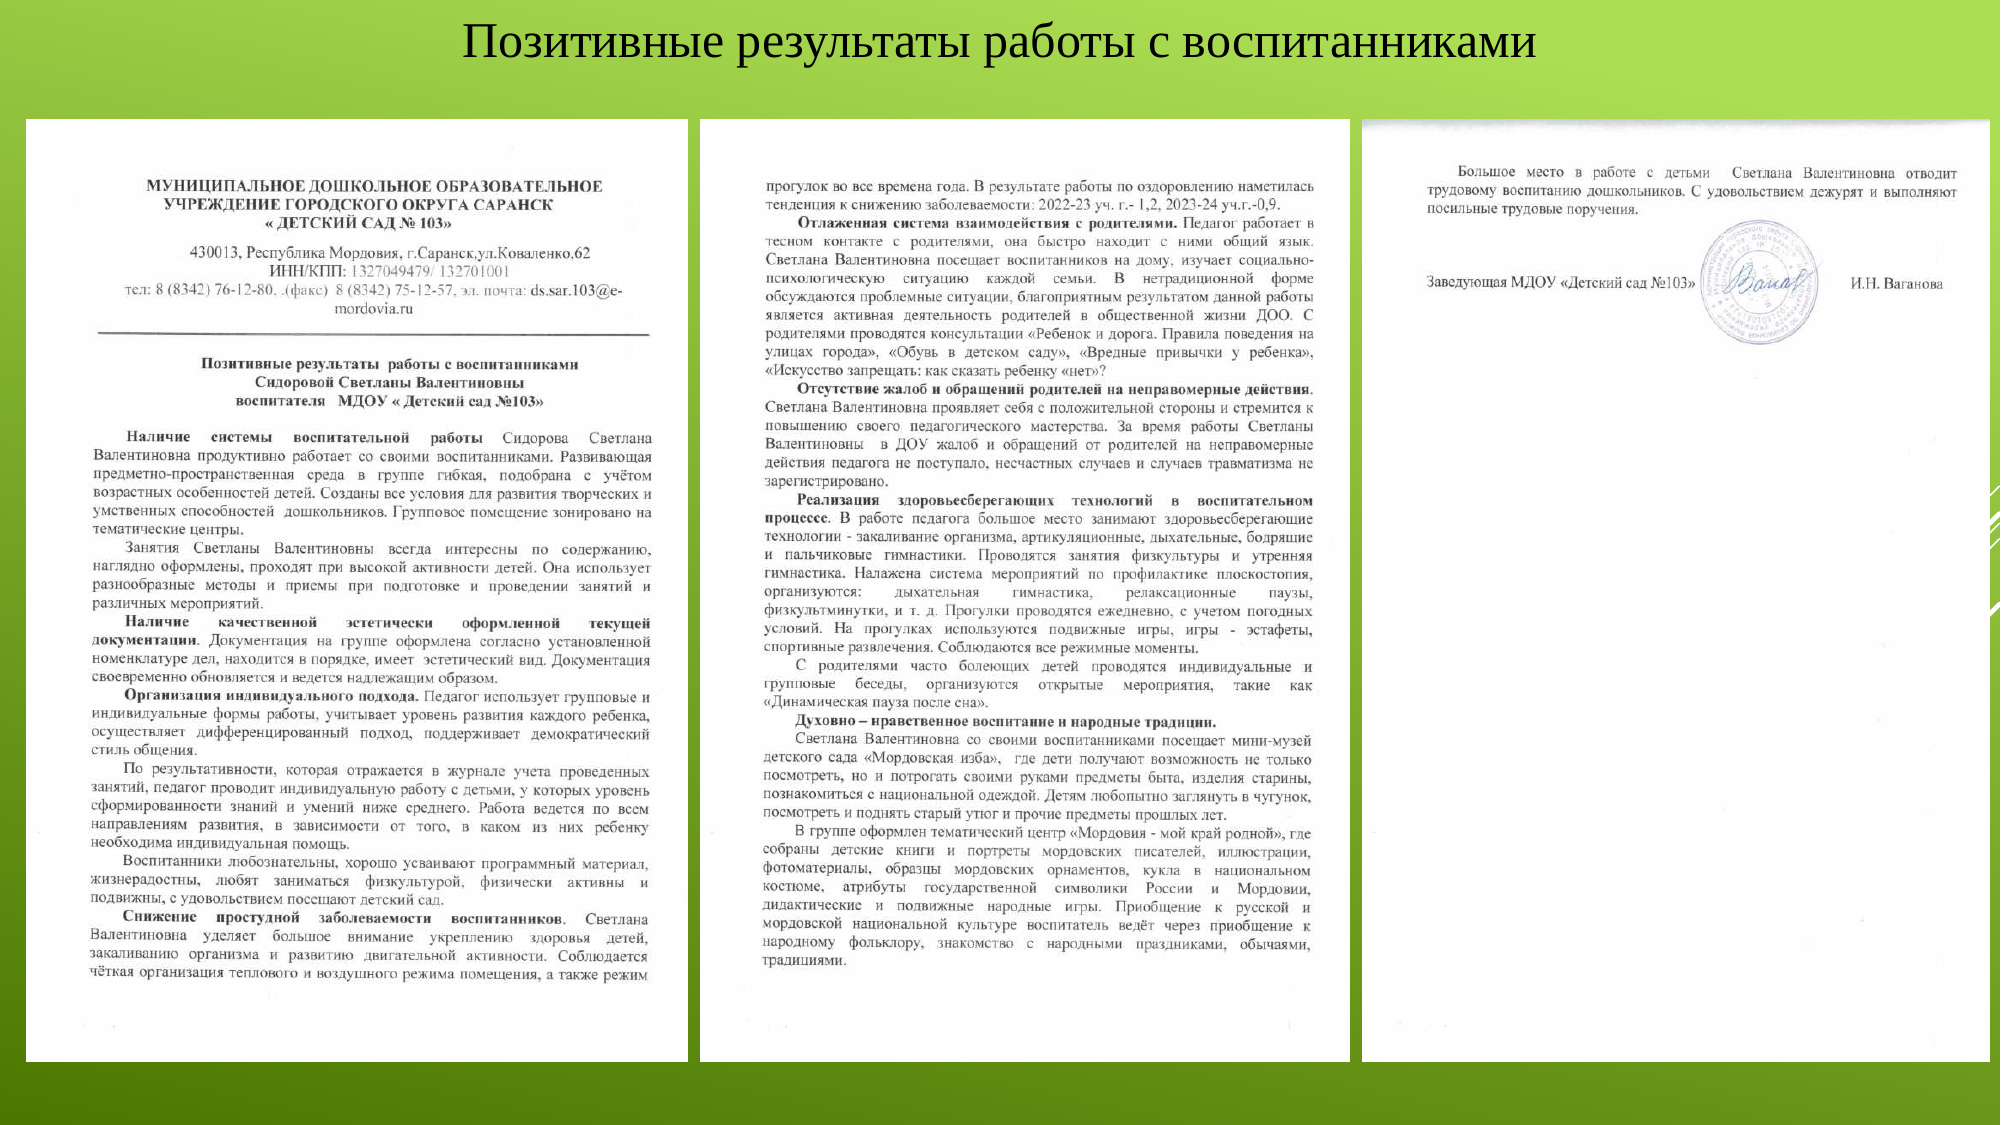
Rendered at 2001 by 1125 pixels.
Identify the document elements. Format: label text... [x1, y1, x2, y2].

picture [1361, 119, 1990, 1062]
text_box Позитивные результаты работы с воспитанниками [0, 0, 2000, 75]
picture [26, 119, 688, 1062]
picture [699, 119, 1350, 1062]
